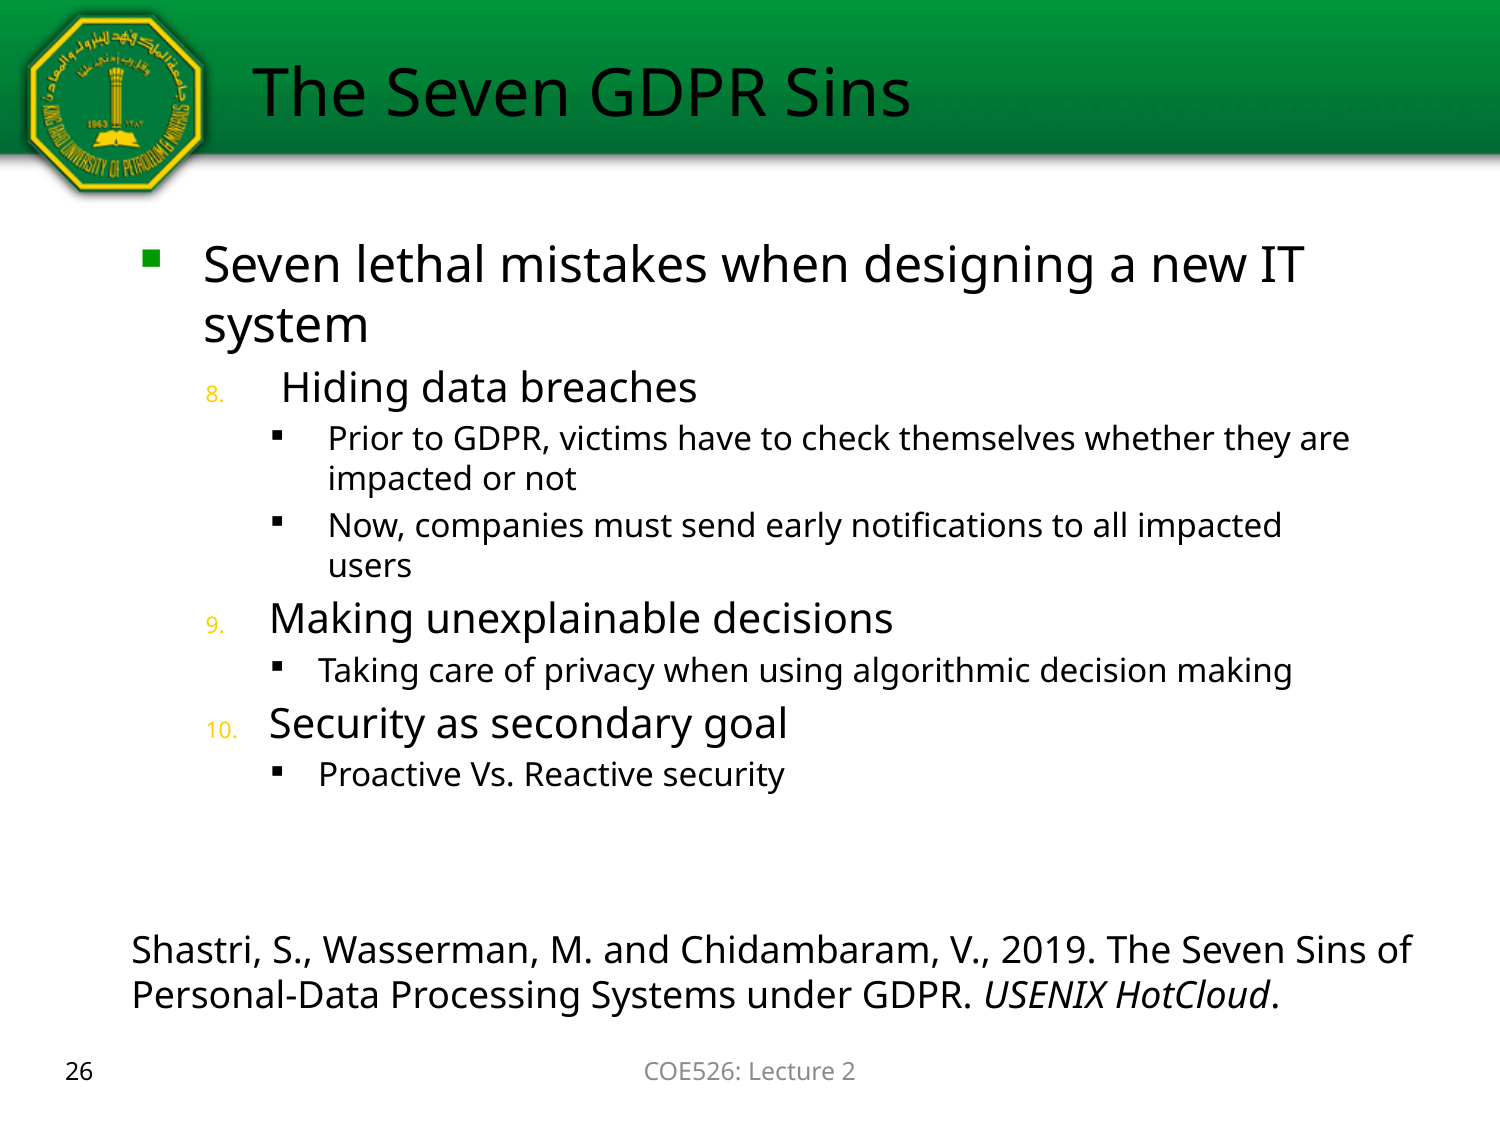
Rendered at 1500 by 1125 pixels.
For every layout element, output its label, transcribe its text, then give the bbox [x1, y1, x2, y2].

title The Seven GDPR Sins [237, 35, 1437, 138]
slide_number 26 [50, 1042, 388, 1103]
text_box Shastri, S., Wasserman, M. and Chidambaram, V., 2019. The Seven Sins of Personal-Data Processing Systems under GDPR. USENIX HotCloud. [116, 918, 1454, 1023]
picture [0, 0, 1500, 1125]
footer COE526: Lecture 2 [496, 1042, 1004, 1103]
list Seven lethal mistakes when designing a new IT system Hiding data breaches Prior to GDPR, victims have to check themselves whether they are impacted or not Now, companies must send early notifications to all impacted users Making unexplainable decisions Taking care of privacy when using algorithmic decision making Security as secondary goal Proactive Vs. Reactive security [125, 224, 1382, 918]
